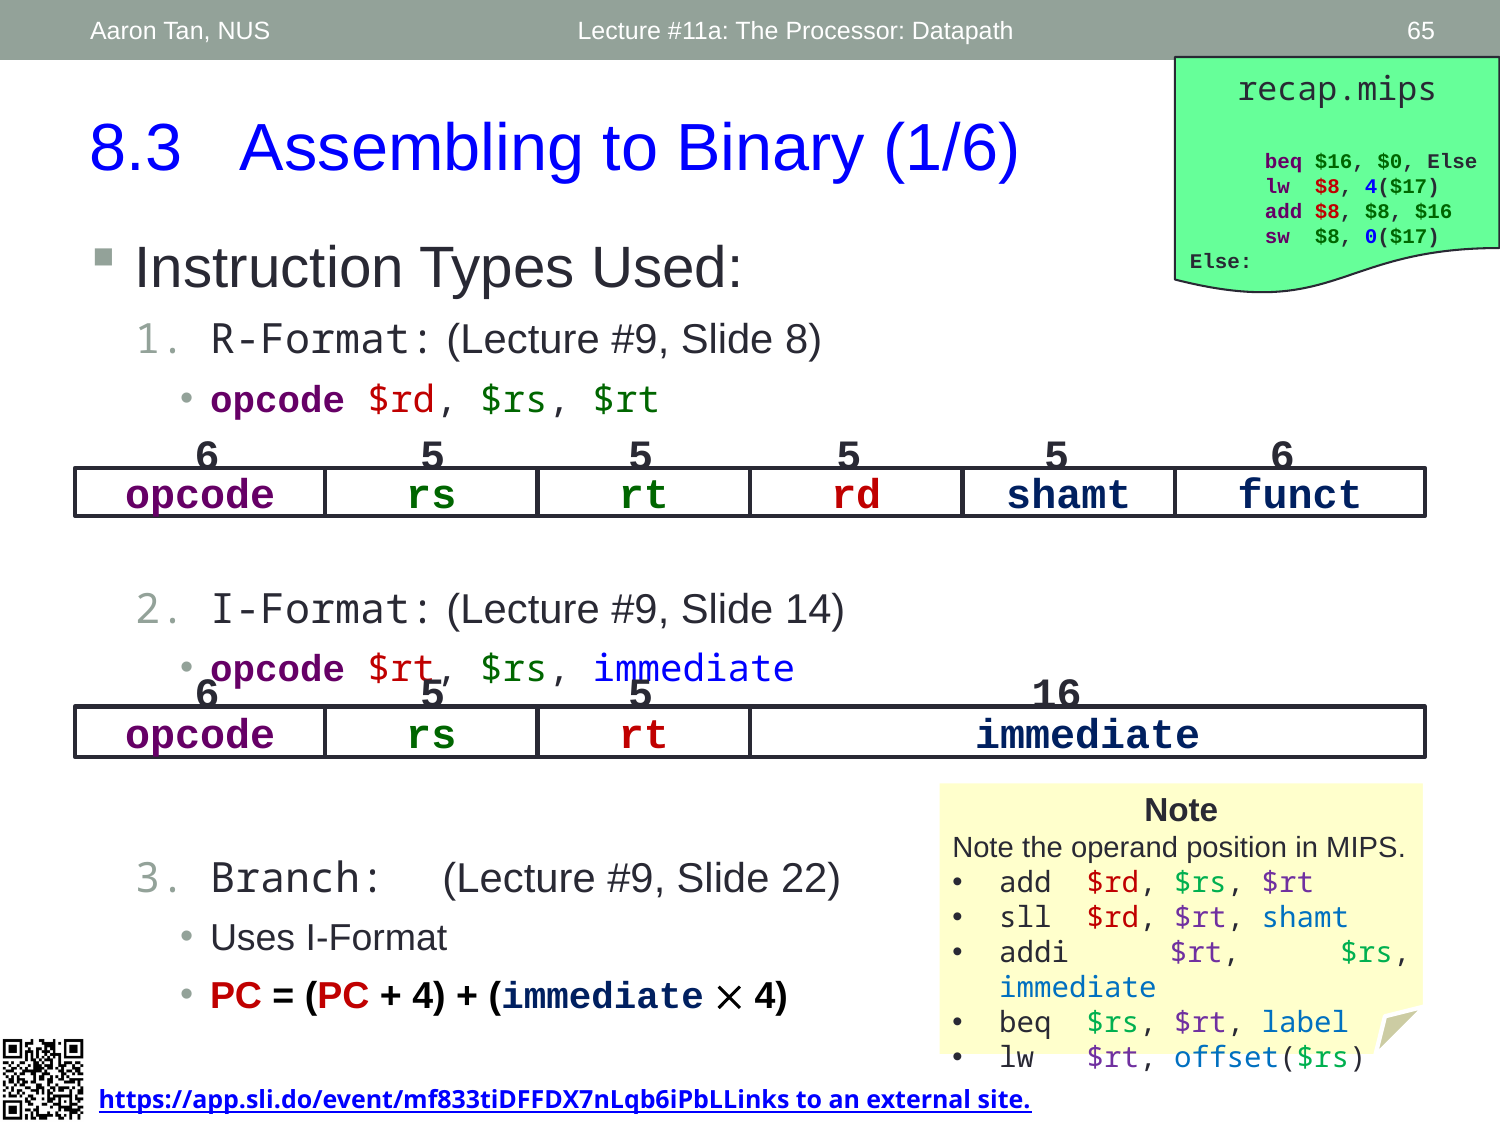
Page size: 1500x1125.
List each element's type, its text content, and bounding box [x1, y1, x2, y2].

list Instruction Types Used: R-Format: (Lecture #9, Slide 8) opcode $rd, $rs, $rt I-Format: (Lecture #9, Slide 14) opcode $rt, $rs, immediate Branch: (Lecture #9, Slide 22) Uses I-Format PC = (PC + 4) + (immediate  4) [75, 523, 1409, 656]
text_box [74, 420, 1426, 516]
picture [0, 1037, 84, 1122]
text_box recap.mips beq $16, $0, Else lw $8, 4($17) add $8, $8, $16 sw $8, 0($17) Else: [1175, 60, 1500, 280]
list Instruction Types Used: R-Format: (Lecture #9, Slide 8) opcode $rd, $rs, $rt I-Format: (Lecture #9, Slide 14) opcode $rt, $rs, immediate Branch: (Lecture #9, Slide 22) Uses I-Format PC = (PC + 4) + (immediate  4) [75, 222, 1409, 418]
slide_number Aaron Tan, NUS [75, 3, 550, 57]
list Instruction Types Used: R-Format: (Lecture #9, Slide 8) opcode $rd, $rs, $rt I-Format: (Lecture #9, Slide 14) opcode $rt, $rs, immediate Branch: (Lecture #9, Slide 22) Uses I-Format PC = (PC + 4) + (immediate  4) [75, 763, 1409, 1057]
text_box [1176, 280, 1335, 293]
slide_number 65 [1308, 3, 1450, 56]
text_box [1174, 56, 1500, 280]
text_box 8.3 Assembling to Binary (1/6) [74, 96, 1174, 192]
text_box Note Note the operand position in MIPS. add $rd, $rs, $rt sll $rd, $rt, shamt addi $rt, $rs, immediate beq $rs, $rt, label lw $rt, offset($rs) [935, 779, 1428, 1059]
footer Lecture #11a: The Processor: Datapath [562, 3, 1238, 57]
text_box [74, 658, 1426, 758]
